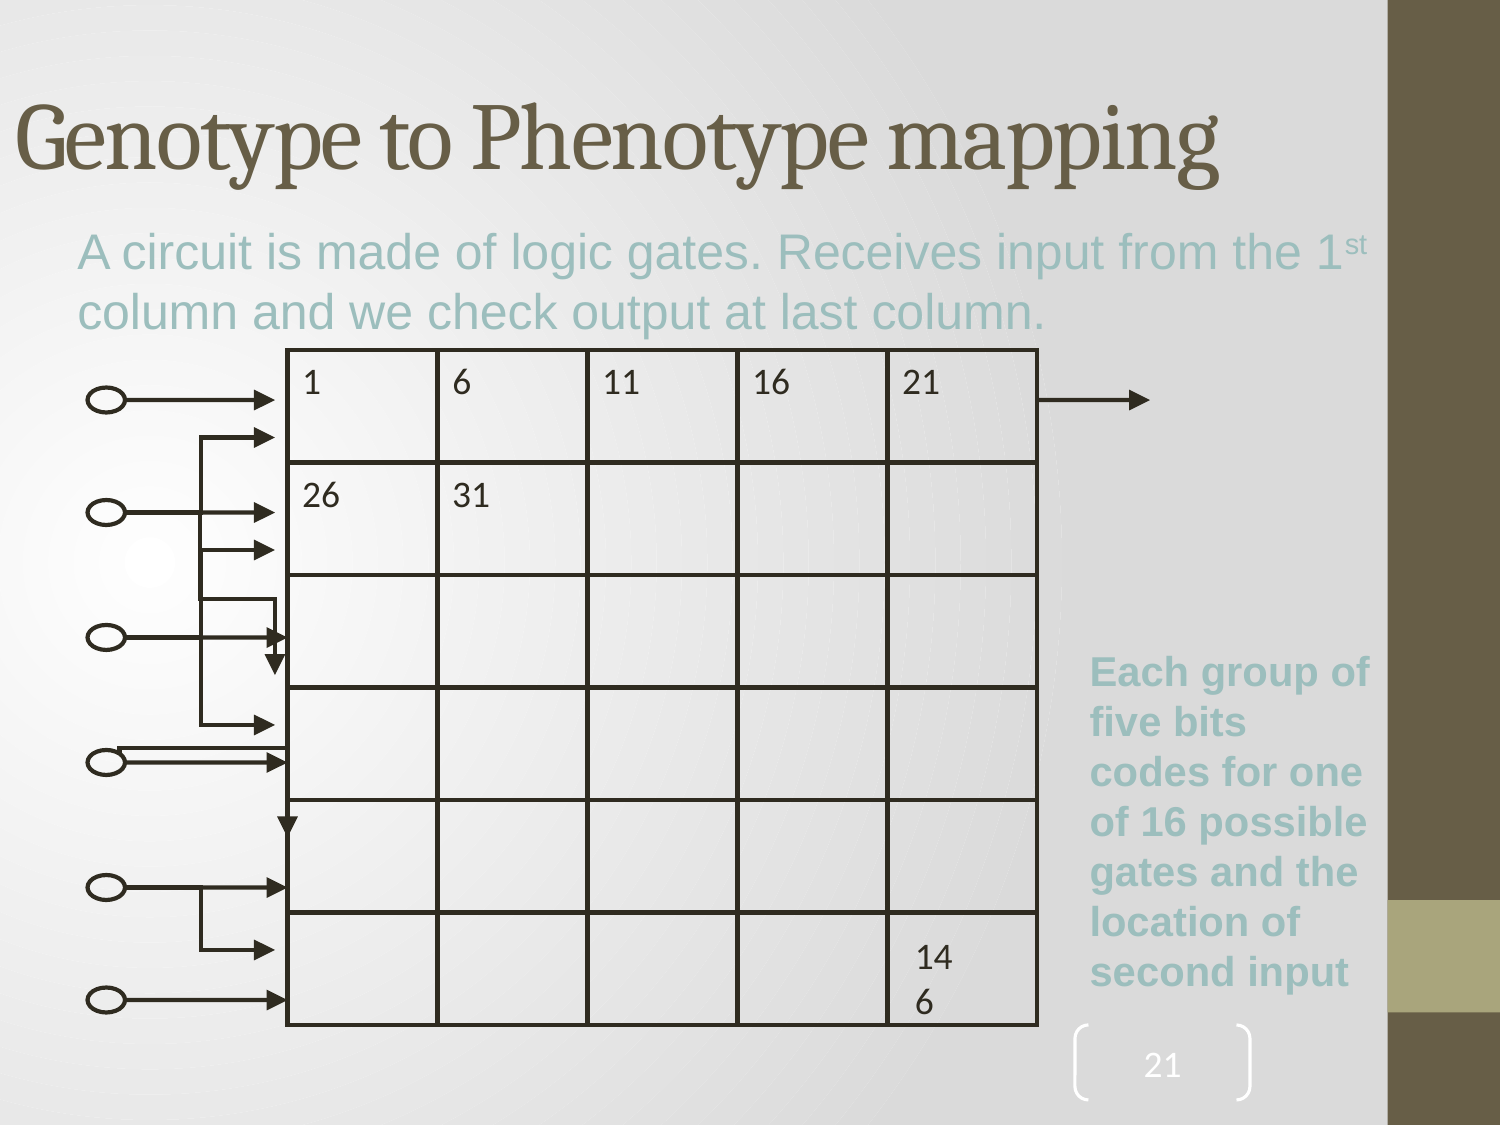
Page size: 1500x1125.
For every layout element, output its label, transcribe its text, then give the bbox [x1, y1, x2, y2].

text_box [887, 462, 1038, 575]
text_box [287, 687, 437, 800]
text_box [437, 912, 587, 1025]
text_box [287, 350, 437, 462]
text_box [887, 575, 1038, 687]
text_box [887, 800, 1038, 912]
text_box [87, 750, 125, 775]
text_box [587, 575, 737, 687]
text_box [126, 886, 276, 951]
text_box [737, 800, 887, 912]
text_box [587, 912, 737, 1025]
text_box [887, 687, 1038, 800]
text_box 31 [437, 462, 513, 523]
text_box [587, 350, 737, 462]
text_box [437, 462, 587, 575]
text_box 146 [899, 924, 975, 1030]
text_box [124, 389, 275, 411]
text_box [437, 687, 587, 800]
text_box 16 [737, 349, 813, 410]
text_box [124, 989, 288, 1011]
text_box [287, 912, 437, 1025]
slide_number 21 [1073, 1023, 1252, 1102]
text_box [737, 575, 887, 687]
text_box [287, 800, 437, 912]
text_box [737, 687, 887, 800]
text_box [87, 624, 114, 650]
text_box [87, 500, 123, 526]
text_box 1 [287, 349, 350, 410]
text_box [437, 575, 587, 687]
text_box [437, 350, 587, 462]
text_box [258, 752, 285, 773]
text_box [887, 350, 1038, 462]
text_box [87, 875, 125, 901]
text_box [87, 387, 125, 413]
title Genotype to Phenotype mapping [0, 62, 1413, 200]
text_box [117, 517, 283, 669]
text_box [587, 462, 737, 575]
text_box [737, 462, 887, 575]
text_box [587, 800, 737, 912]
text_box [887, 912, 1038, 1025]
text_box [87, 987, 125, 1013]
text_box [126, 436, 276, 511]
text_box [126, 636, 276, 726]
text_box [737, 912, 887, 1025]
text_box [287, 575, 437, 687]
text_box [737, 350, 887, 462]
text_box 11 [587, 349, 663, 410]
text_box [1037, 389, 1150, 411]
text_box [437, 800, 587, 912]
text_box [587, 687, 737, 800]
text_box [160, 709, 247, 879]
text_box Each group of five bits codes for one of 16 possible gates and the location of second input [1074, 637, 1388, 1003]
text_box [294, 462, 437, 575]
text_box 21 [887, 349, 963, 410]
text_box 26 [287, 462, 363, 523]
text_box A circuit is made of logic gates. Receives input from the 1st column and we check output at last column. [62, 212, 1438, 348]
text_box 6 [437, 349, 488, 410]
